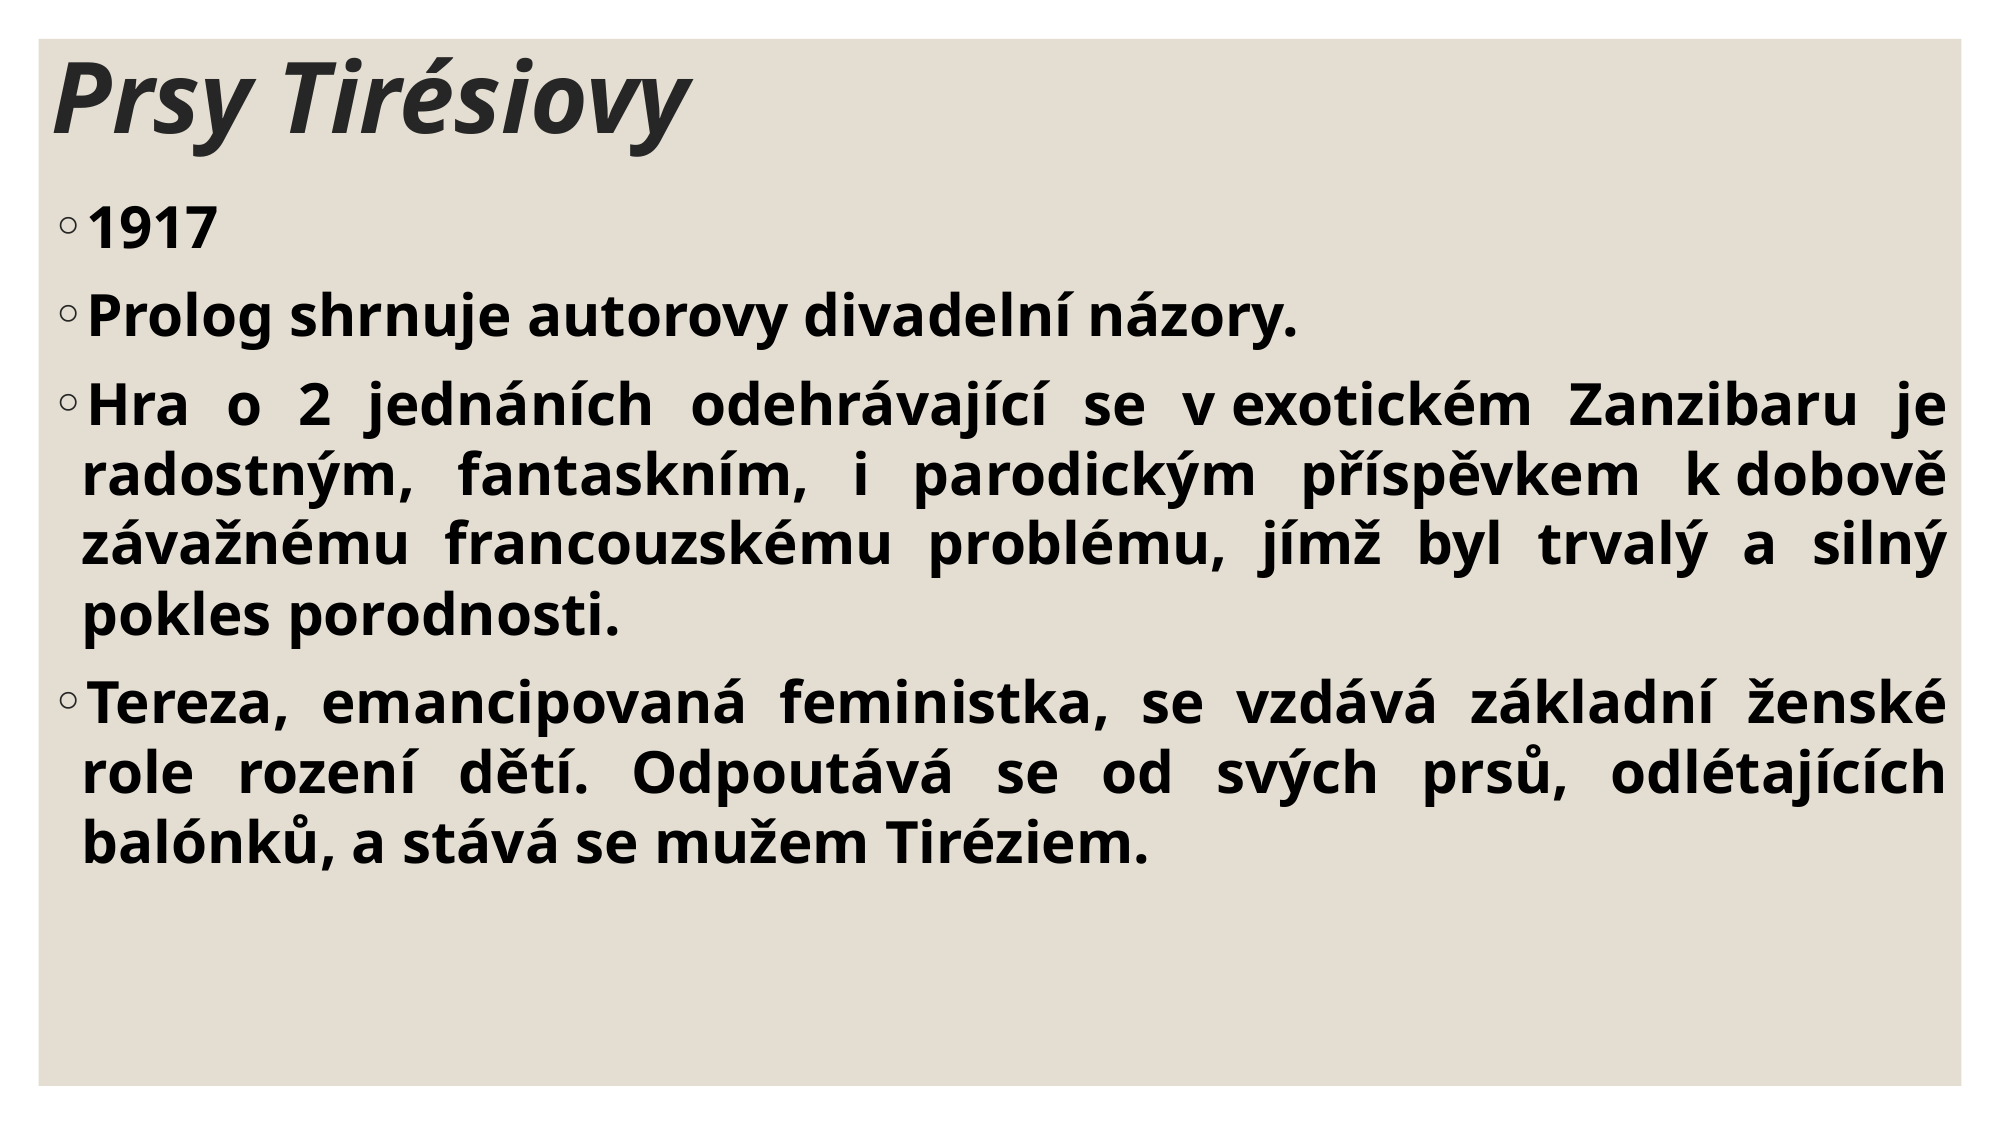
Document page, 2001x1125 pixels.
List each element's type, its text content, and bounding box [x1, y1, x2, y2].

list 1917 Prolog shrnuje autorovy divadelní názory. Hra o 2 jednáních odehrávající se v exotickém Zanzibaru je radostným, fantaskním, i parodickým příspěvkem k dobově závažnému francouzskému problému, jímž byl trvalý a silný pokles porodnosti. Tereza, emancipovaná feministka, se vzdává základní ženské role rození dětí. Odpoutává se od svých prsů, odlétajících balónků, a stává se mužem Tiréziem. [36, 182, 1964, 1085]
title Prsy Tirésiovy [36, 40, 1687, 164]
